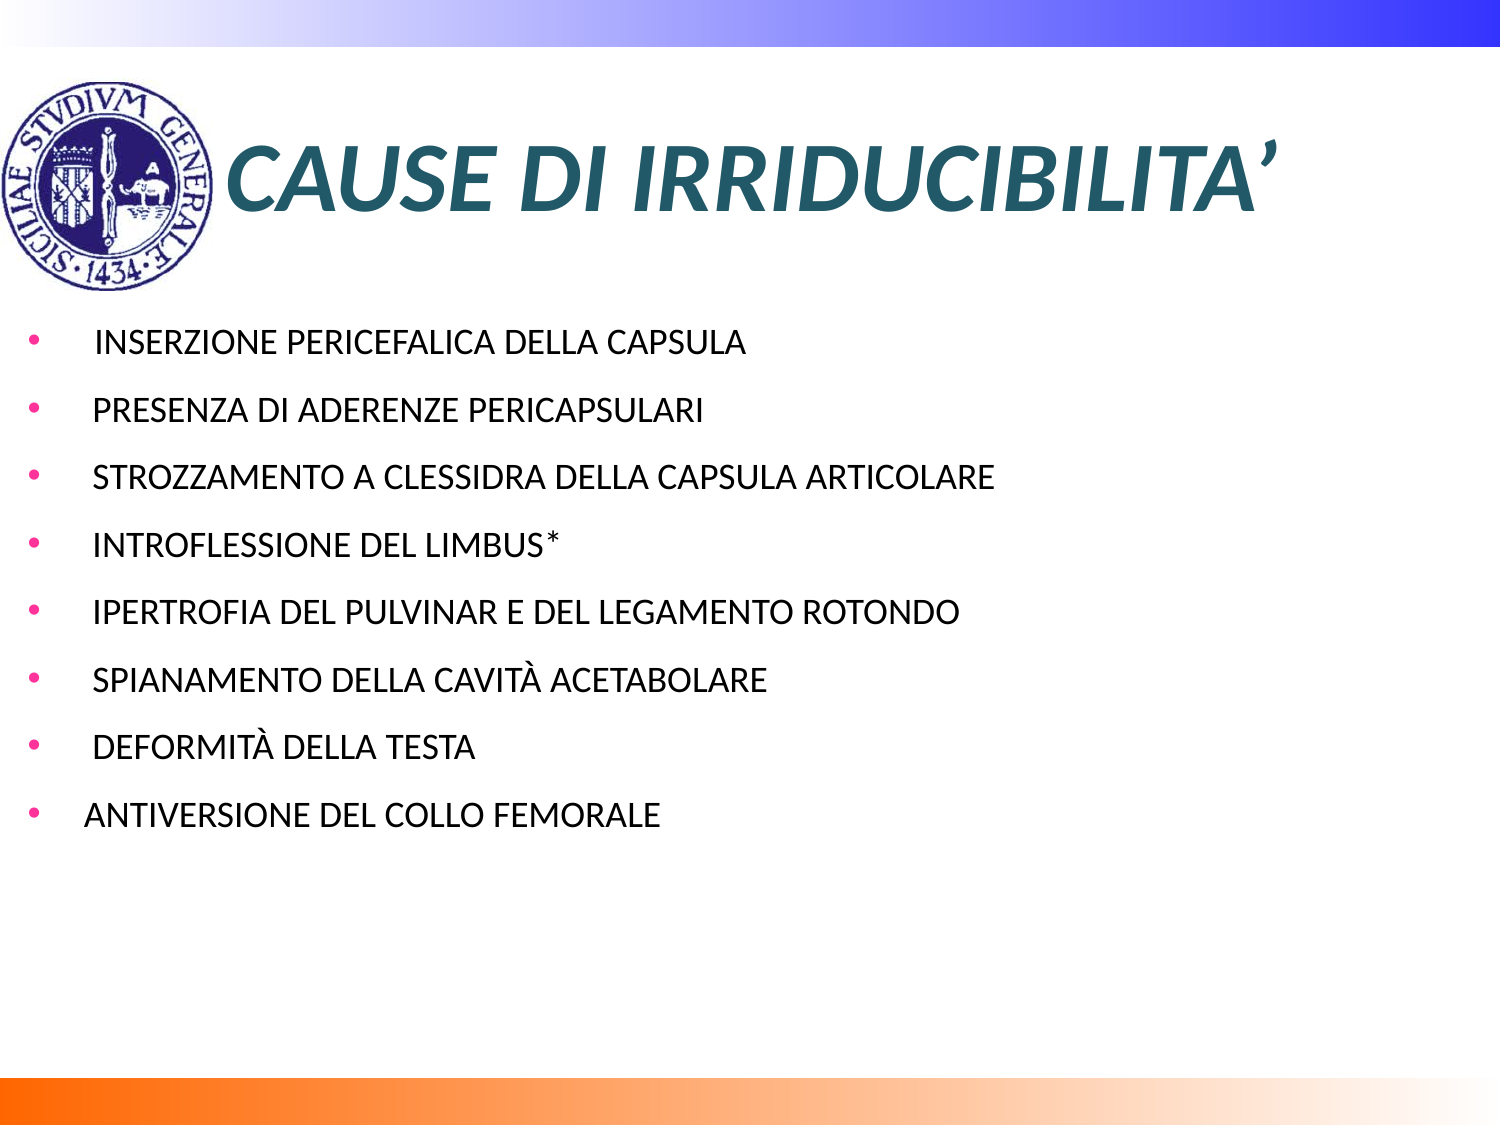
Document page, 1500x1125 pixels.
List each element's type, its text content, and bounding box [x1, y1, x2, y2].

text_box INSERZIONE PERICEFALICA DELLA CAPSULA PRESENZA DI ADERENZE PERICAPSULARI STROZZAMENTO A CLESSIDRA DELLA CAPSULA ARTICOLARE INTROFLESSIONE DEL LIMBUS* IPERTROFIA DEL PULVINAR E DEL LEGAMENTO ROTONDO SPIANAMENTO DELLA CAVITÀ ACETABOLARE DEFORMITÀ DELLA TESTA ANTIVERSIONE DEL COLLO FEMORALE [12, 287, 1012, 843]
picture [0, 77, 213, 292]
text_box [0, 1078, 1500, 1125]
text_box CAUSE DI IRRIDUCIBILITA’ [213, 78, 1427, 266]
text_box [0, 0, 1500, 47]
